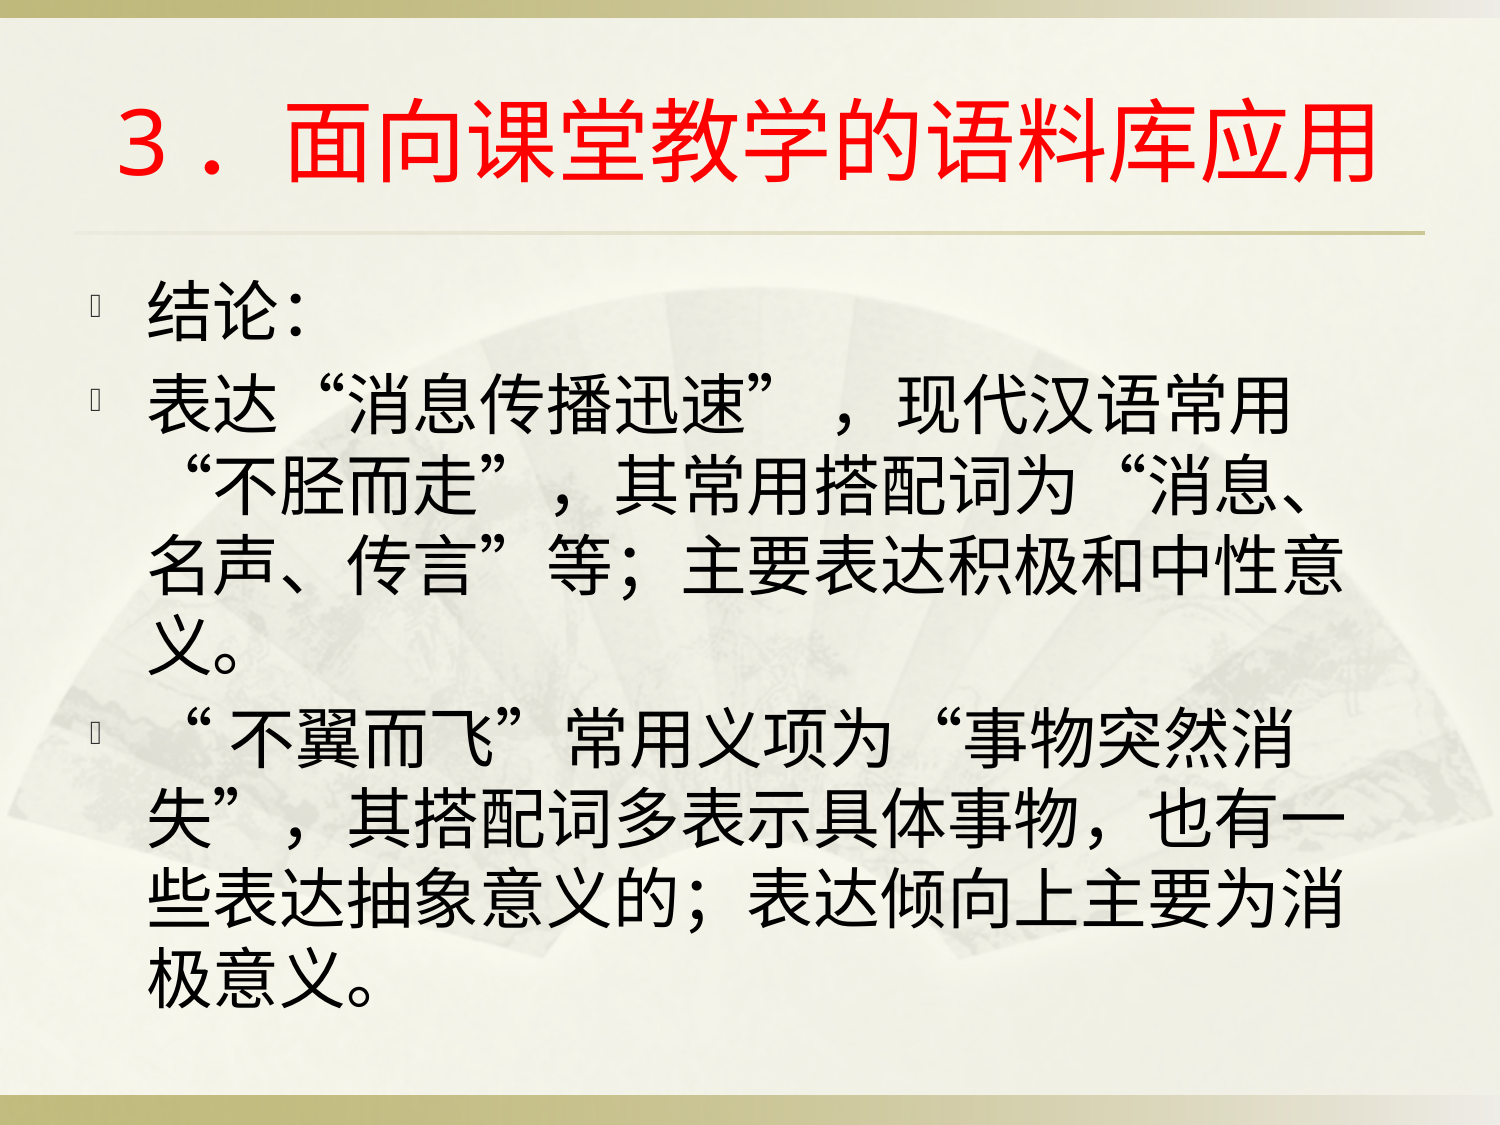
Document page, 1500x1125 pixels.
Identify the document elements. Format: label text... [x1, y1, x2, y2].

title 3．面向课堂教学的语料库应用 [75, 45, 1425, 233]
list 结论： 表达“消息传播迅速” ，现代汉语常用“不胫而走”，其常用搭配词为“消息、名声、传言”等；主要表达积极和中性意义。 “不翼而飞”常用义项为“事物突然消失”，其搭配词多表示具体事物，也有一些表达抽象意义的；表达倾向上主要为消极意义。 [75, 262, 1425, 1032]
